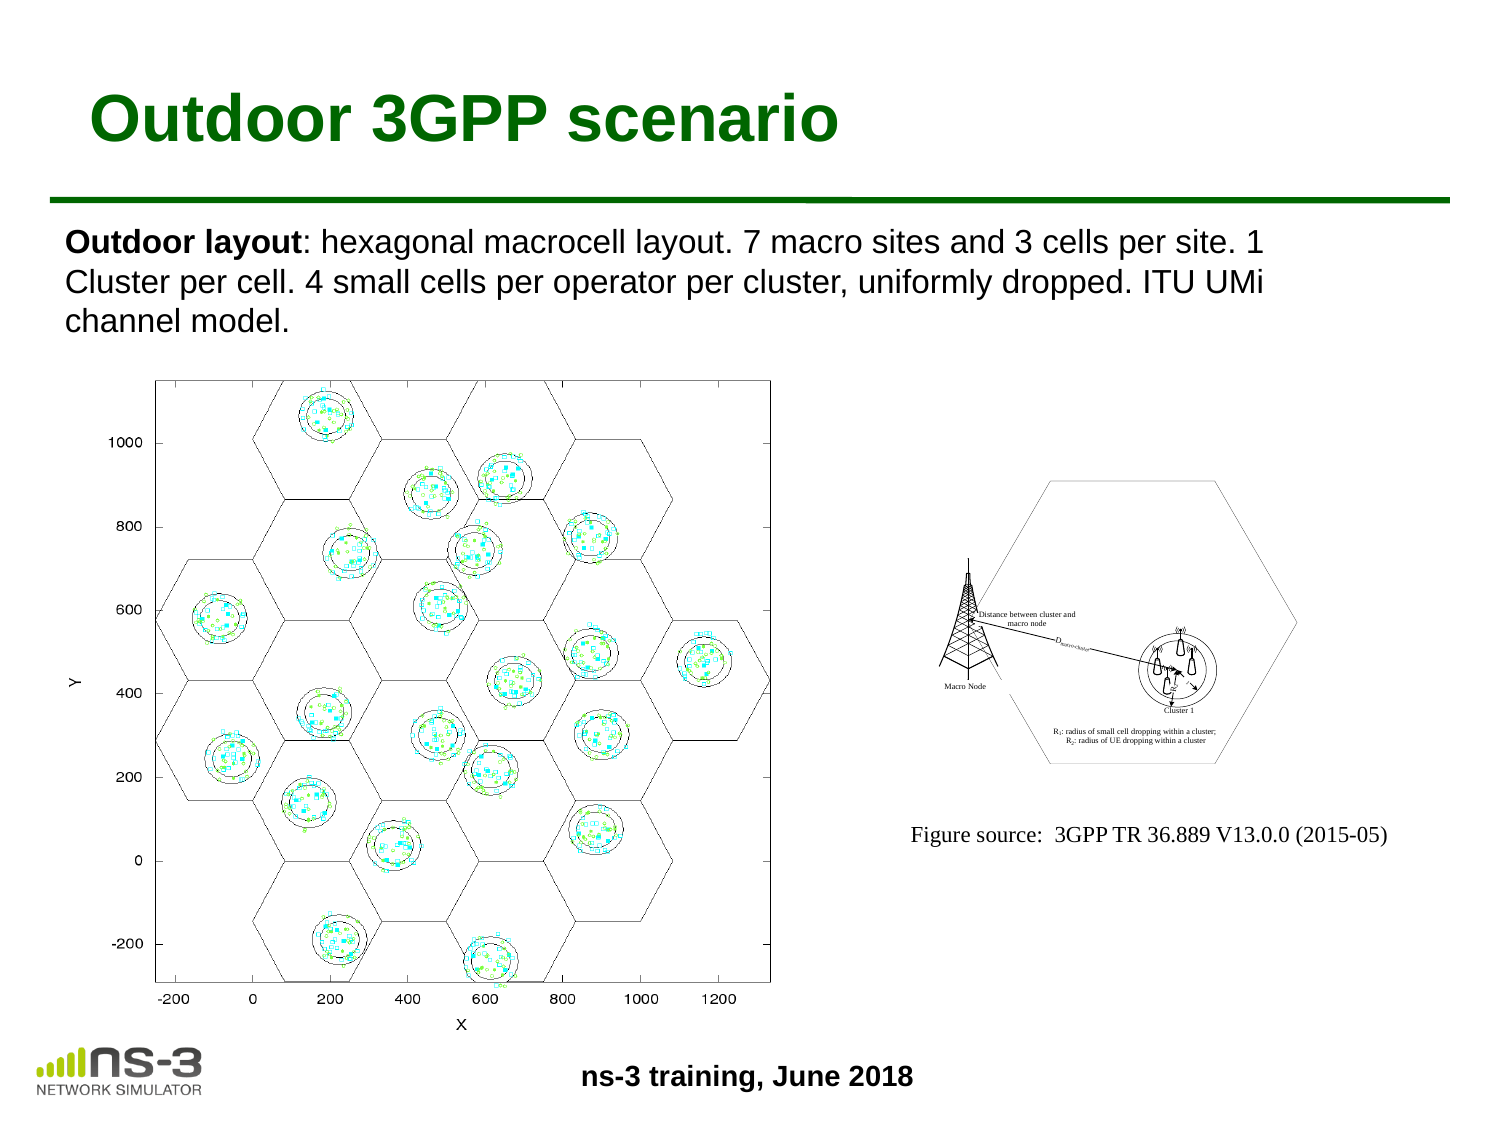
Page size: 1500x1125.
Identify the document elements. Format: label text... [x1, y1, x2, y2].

picture [24, 362, 801, 1125]
text_box Outdoor layout: hexagonal macrocell layout. 7 macro sites and 3 cells per site. 1 Cluster per cell. 4 small cells per operator per cluster, uniformly dropped. ITU UMi channel model. [49, 212, 1395, 1012]
footer ns-3 training, June 2018 [512, 1049, 983, 1125]
title Outdoor 3GPP scenario [74, 44, 1421, 186]
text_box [869, 474, 1430, 856]
